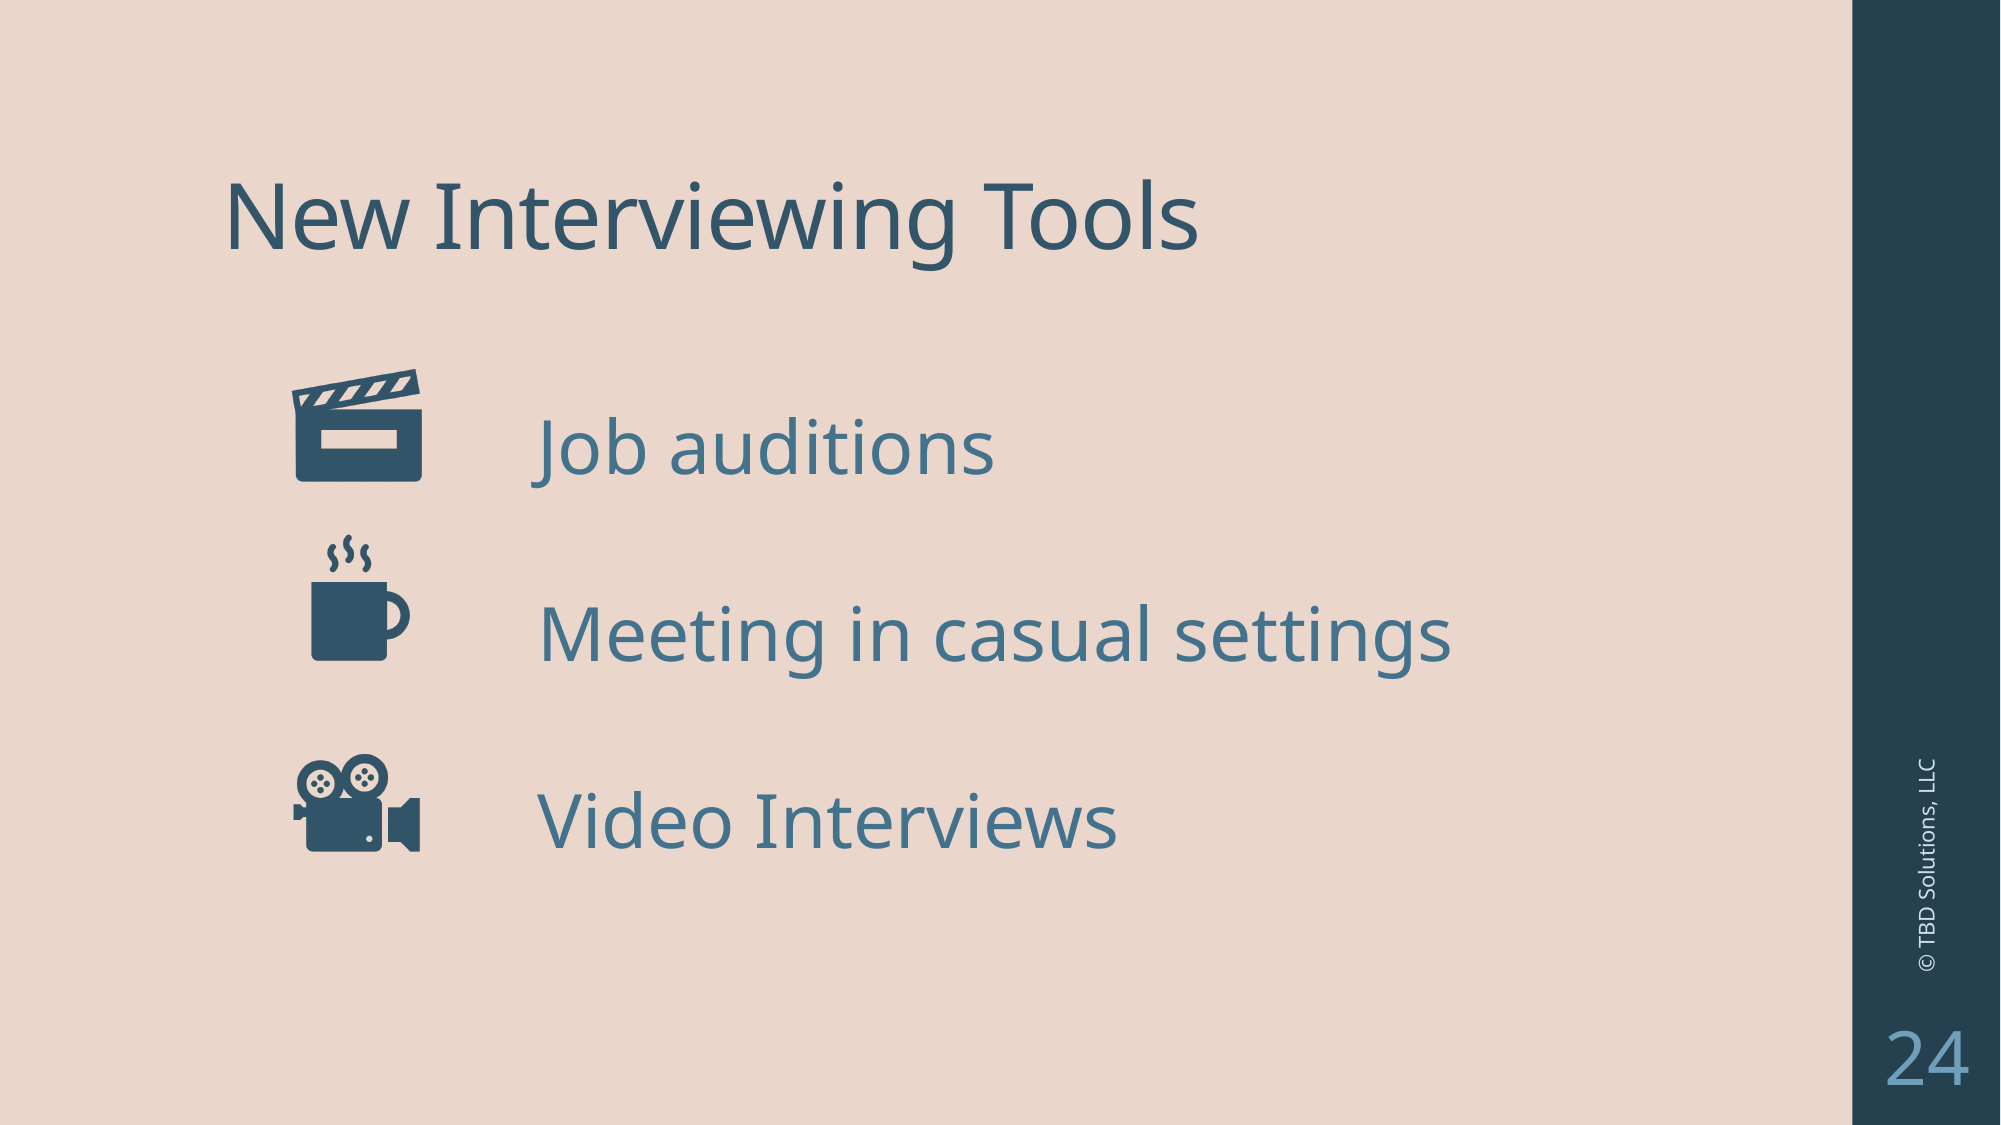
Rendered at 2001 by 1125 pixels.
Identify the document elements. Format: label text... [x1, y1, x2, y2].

picture [281, 349, 433, 501]
footer © TBD Solutions, LLC [1897, 400, 1958, 988]
list Job auditions Meeting in casual settings Video Interviews [281, 299, 1617, 1014]
picture [284, 522, 436, 673]
title New Interviewing Tools [206, 60, 1797, 278]
slide_number 24 [1852, 1012, 2000, 1110]
picture [281, 727, 433, 879]
